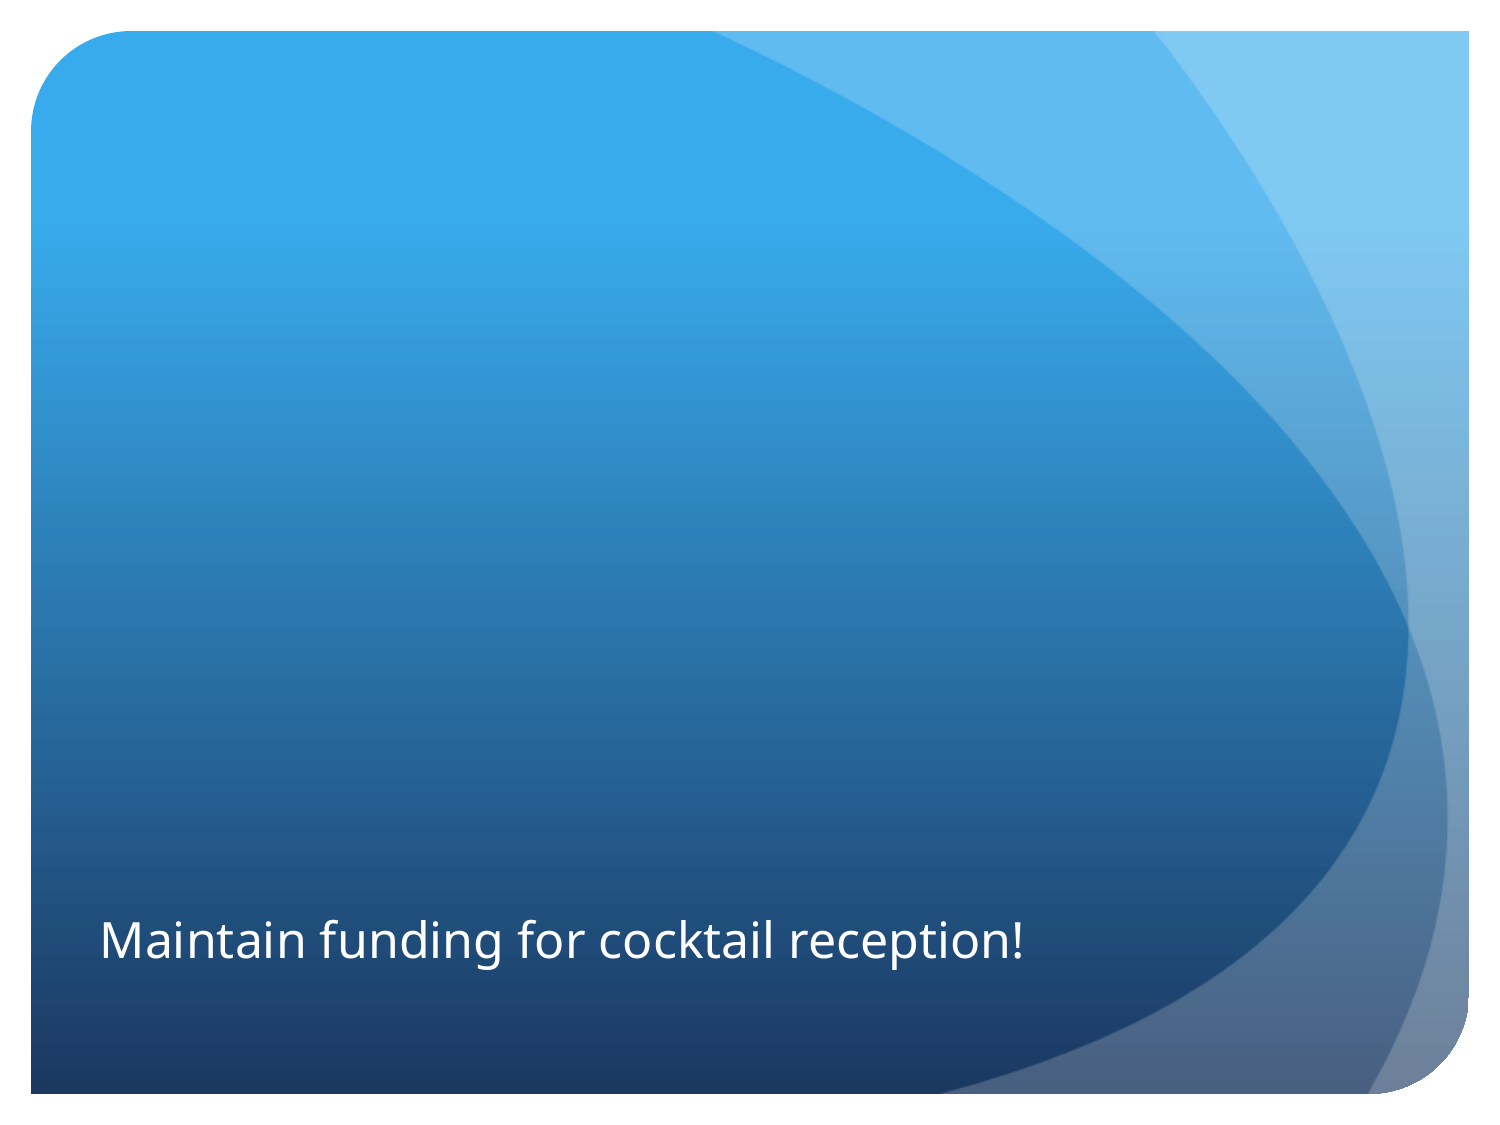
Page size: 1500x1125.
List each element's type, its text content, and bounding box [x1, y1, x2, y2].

picture [24, 30, 1473, 1094]
text_box Maintain funding for cocktail reception! [85, 901, 1067, 977]
